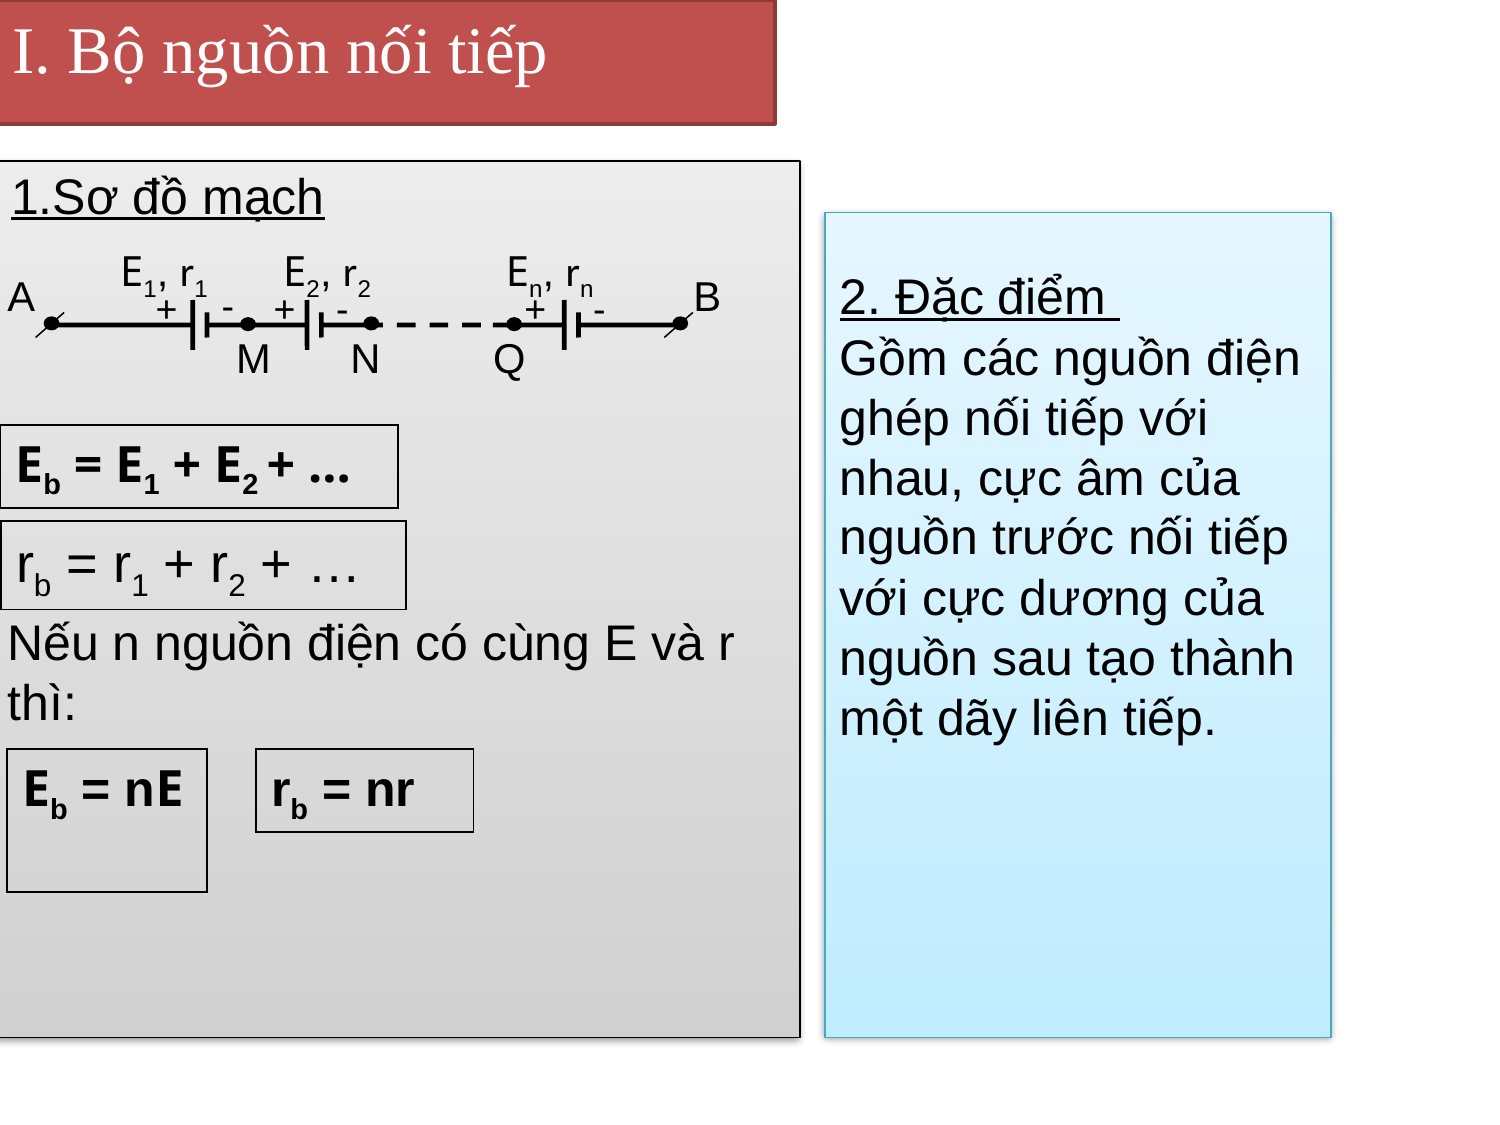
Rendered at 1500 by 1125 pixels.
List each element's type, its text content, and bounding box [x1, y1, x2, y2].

text_box Eb = E1 + E2 + ... [0, 424, 399, 508]
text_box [0, 237, 751, 391]
text_box Eb = nE [7, 798, 208, 893]
text_box I. Bộ nguồn nối tiếp [0, 0, 777, 126]
text_box rb = nr [256, 798, 474, 833]
text_box 1.Sơ đồ mạch [0, 160, 801, 1038]
text_box Nếu n nguồn điện có cùng E và r thì: [0, 602, 798, 798]
text_box 2. Đặc điểm Gồm các nguồn điện ghép nối tiếp với nhau, cực âm của nguồn trước nối tiếp với cực dương của nguồn sau tạo thành một dãy liên tiếp. [824, 212, 1332, 1038]
text_box rb = r1 + r2 + … [1, 520, 407, 602]
